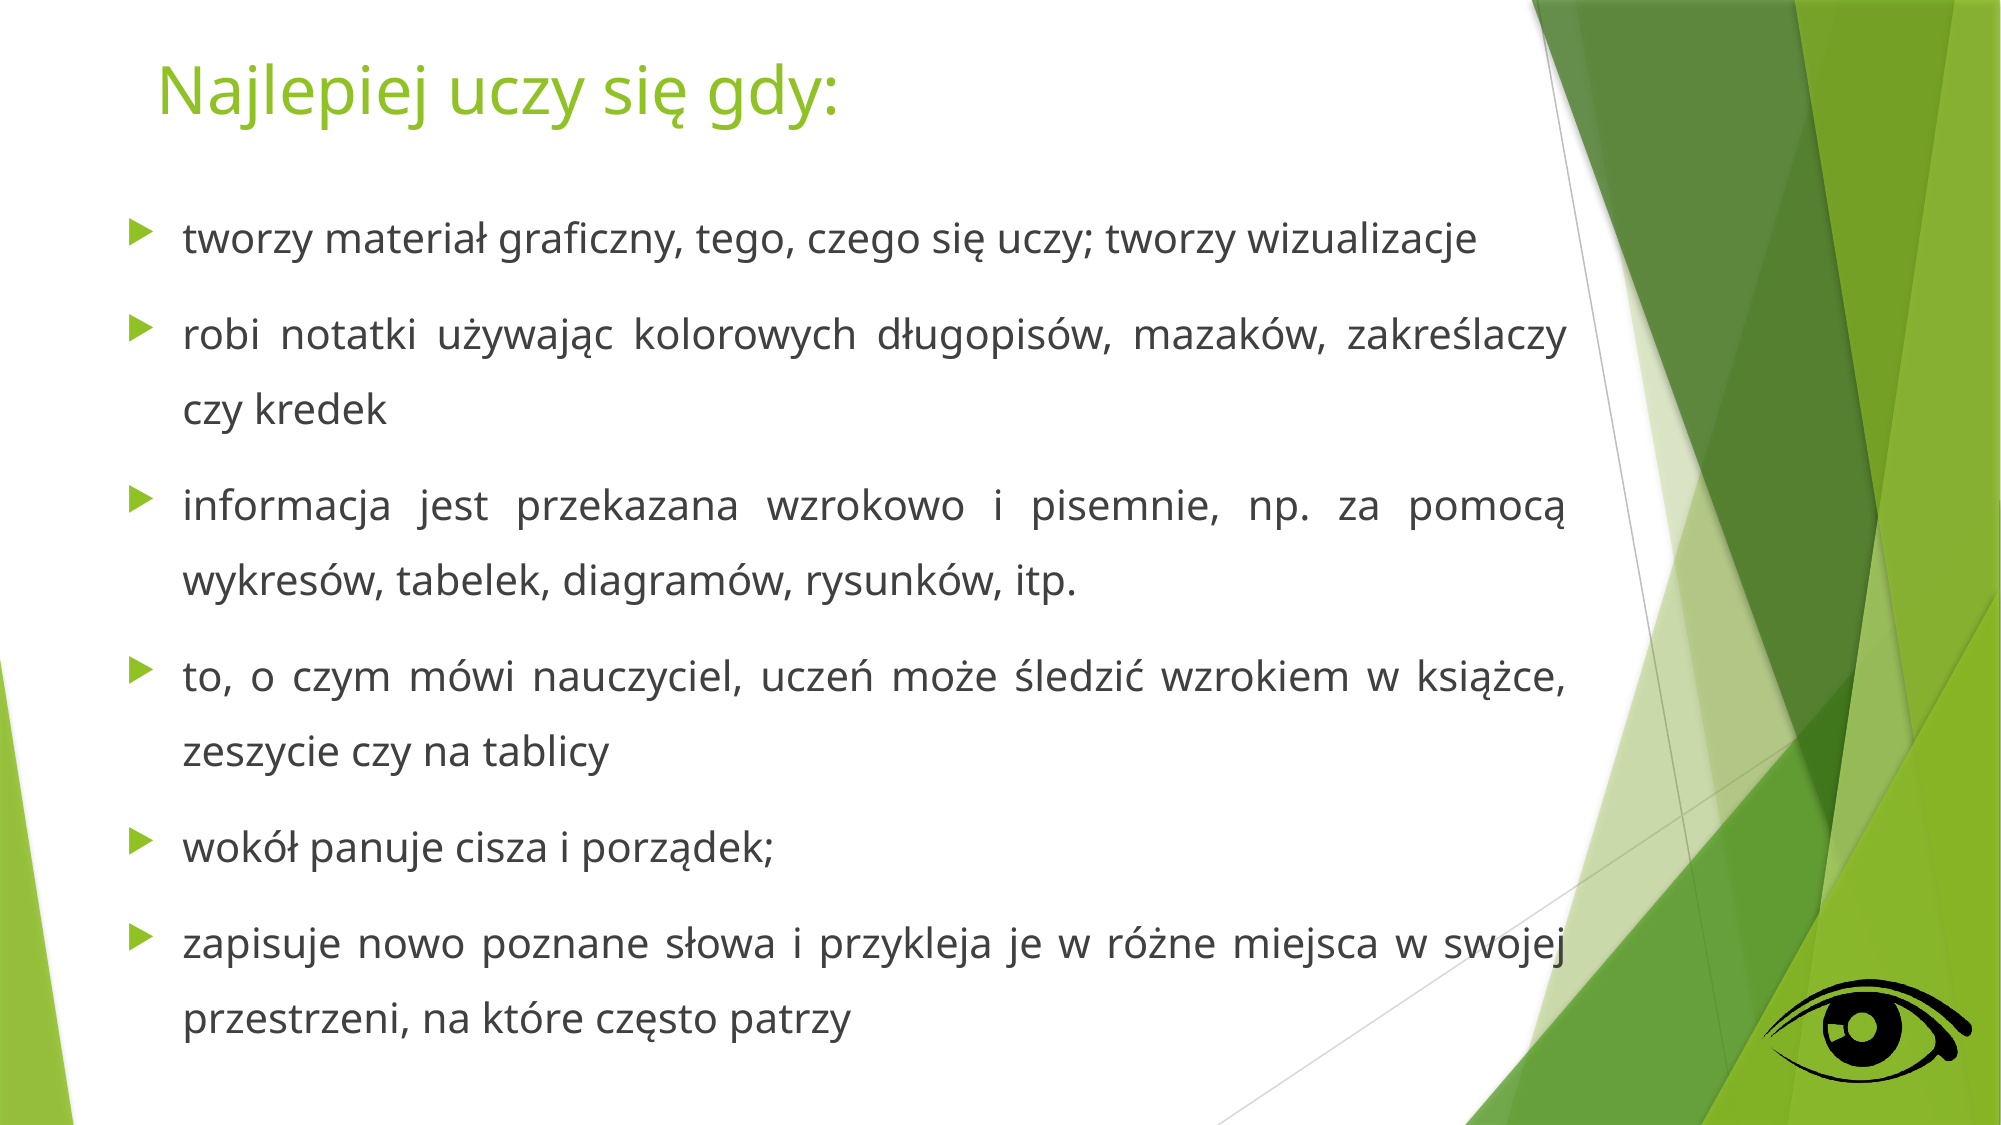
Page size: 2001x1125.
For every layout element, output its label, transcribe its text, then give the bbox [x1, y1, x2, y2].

picture [1760, 979, 1972, 1083]
title Najlepiej uczy się gdy: [141, 40, 1552, 157]
list tworzy materiał graficzny, tego, czego się uczy; tworzy wizualizacje robi notatki używając kolorowych długopisów, mazaków, zakreślaczy czy kredek informacja jest przekazana wzrokowo i pisemnie, np. za pomocą wykresów, tabelek, diagramów, rysunków, itp. to, o czym mówi nauczyciel, uczeń może śledzić wzrokiem w książce, zeszycie czy na tablicy wokół panuje cisza i porządek; zapisuje nowo poznane słowa i przykleja je w różne miejsca w swojej przestrzeni, na które często patrzy [111, 179, 1583, 1084]
